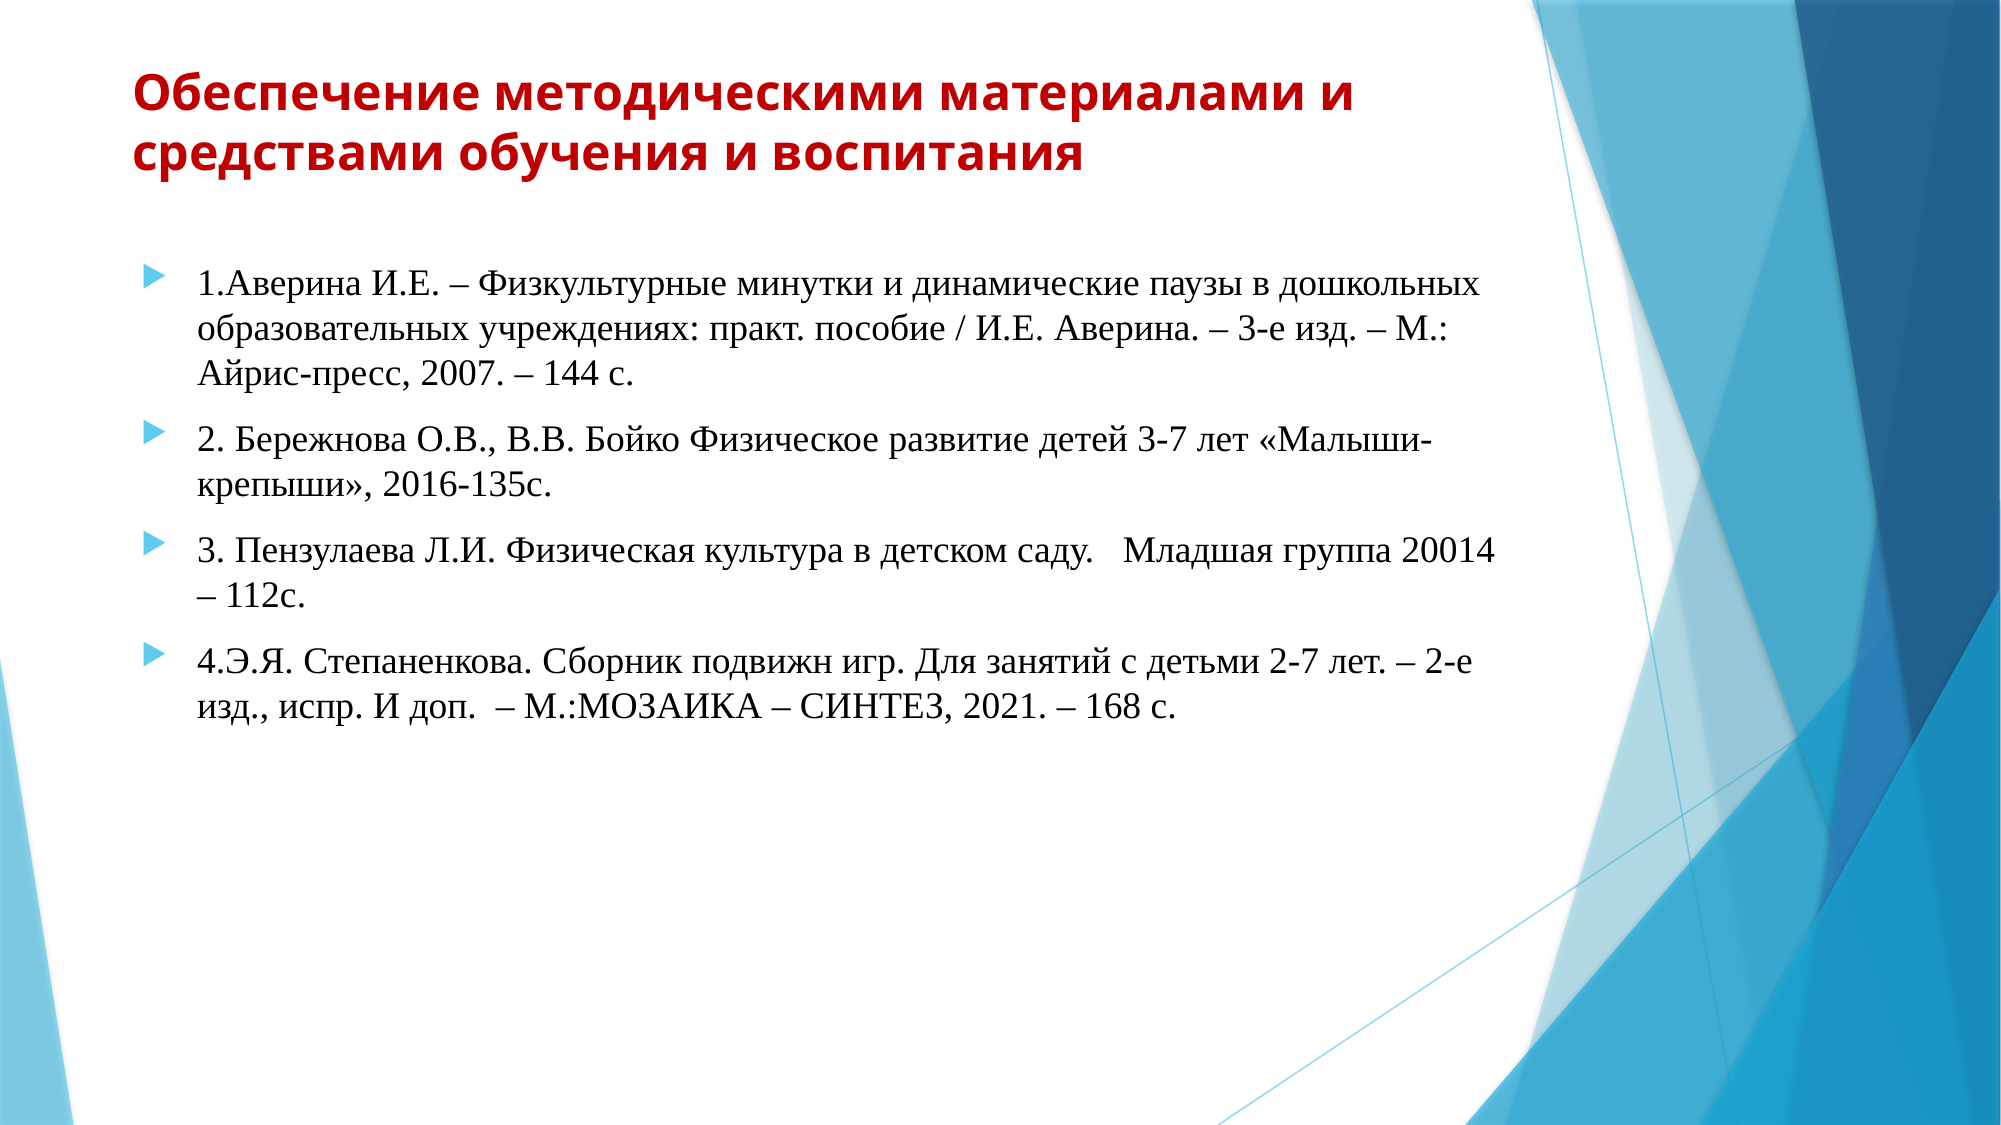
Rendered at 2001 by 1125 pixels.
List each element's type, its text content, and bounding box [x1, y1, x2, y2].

list 1.Аверина И.Е. – Физкультурные минутки и динамические паузы в дошкольных образовательных учреждениях: практ. пособие / И.Е. Аверина. – 3-е изд. – М.: Айрис-пресс, 2007. – 144 с. 2. Бережнова О.В., В.В. Бойко Физическое развитие детей 3-7 лет «Малыши-крепыши», 2016-135с. 3. Пензулаева Л.И. Физическая культура в детском саду. Младшая группа 20014 – 112с. 4.Э.Я. Степаненкова. Сборник подвижн игр. Для занятий с детьми 2-7 лет. – 2-е изд., испр. И доп. – М.:МОЗАИКА – СИНТЕЗ, 2021. – 168 с. [125, 250, 1537, 1023]
title Обеспечение методическими материалами и средствами обучения и воспитания [117, 52, 1528, 188]
